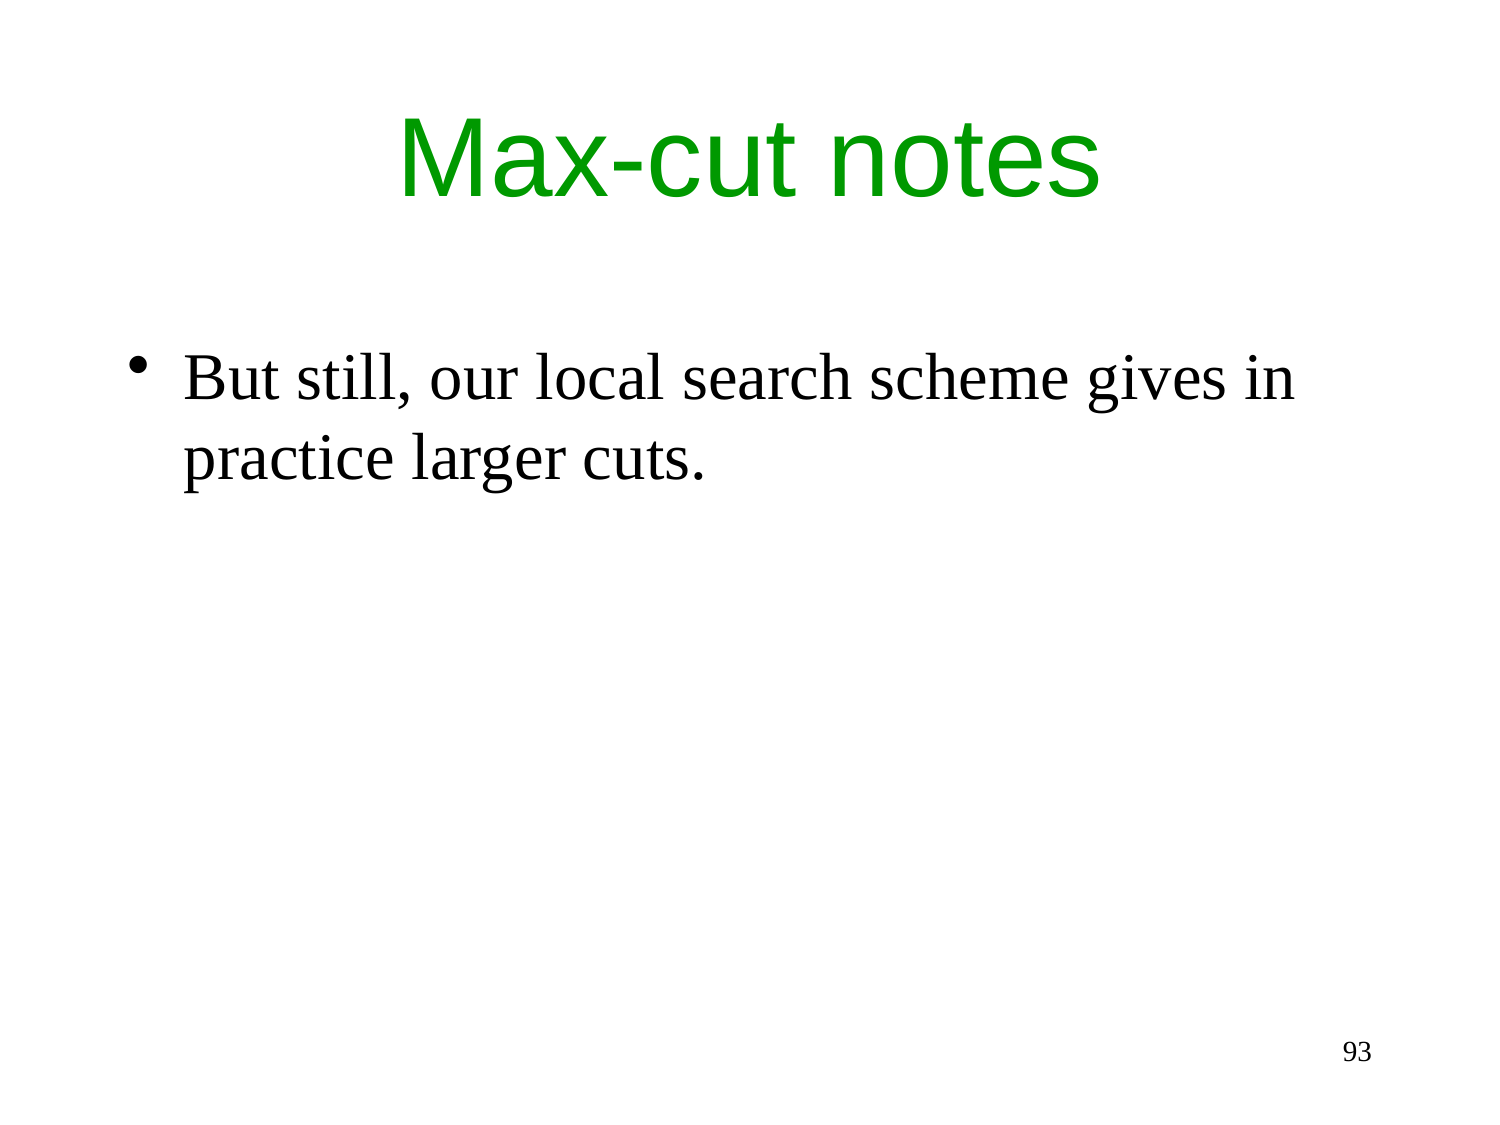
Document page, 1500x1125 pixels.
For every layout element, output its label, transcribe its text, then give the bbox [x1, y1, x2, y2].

slide_number 93 [1074, 1024, 1388, 1101]
list But still, our local search scheme gives in practice larger cuts. [112, 324, 1388, 1001]
title Max-cut notes [112, 57, 1388, 246]
